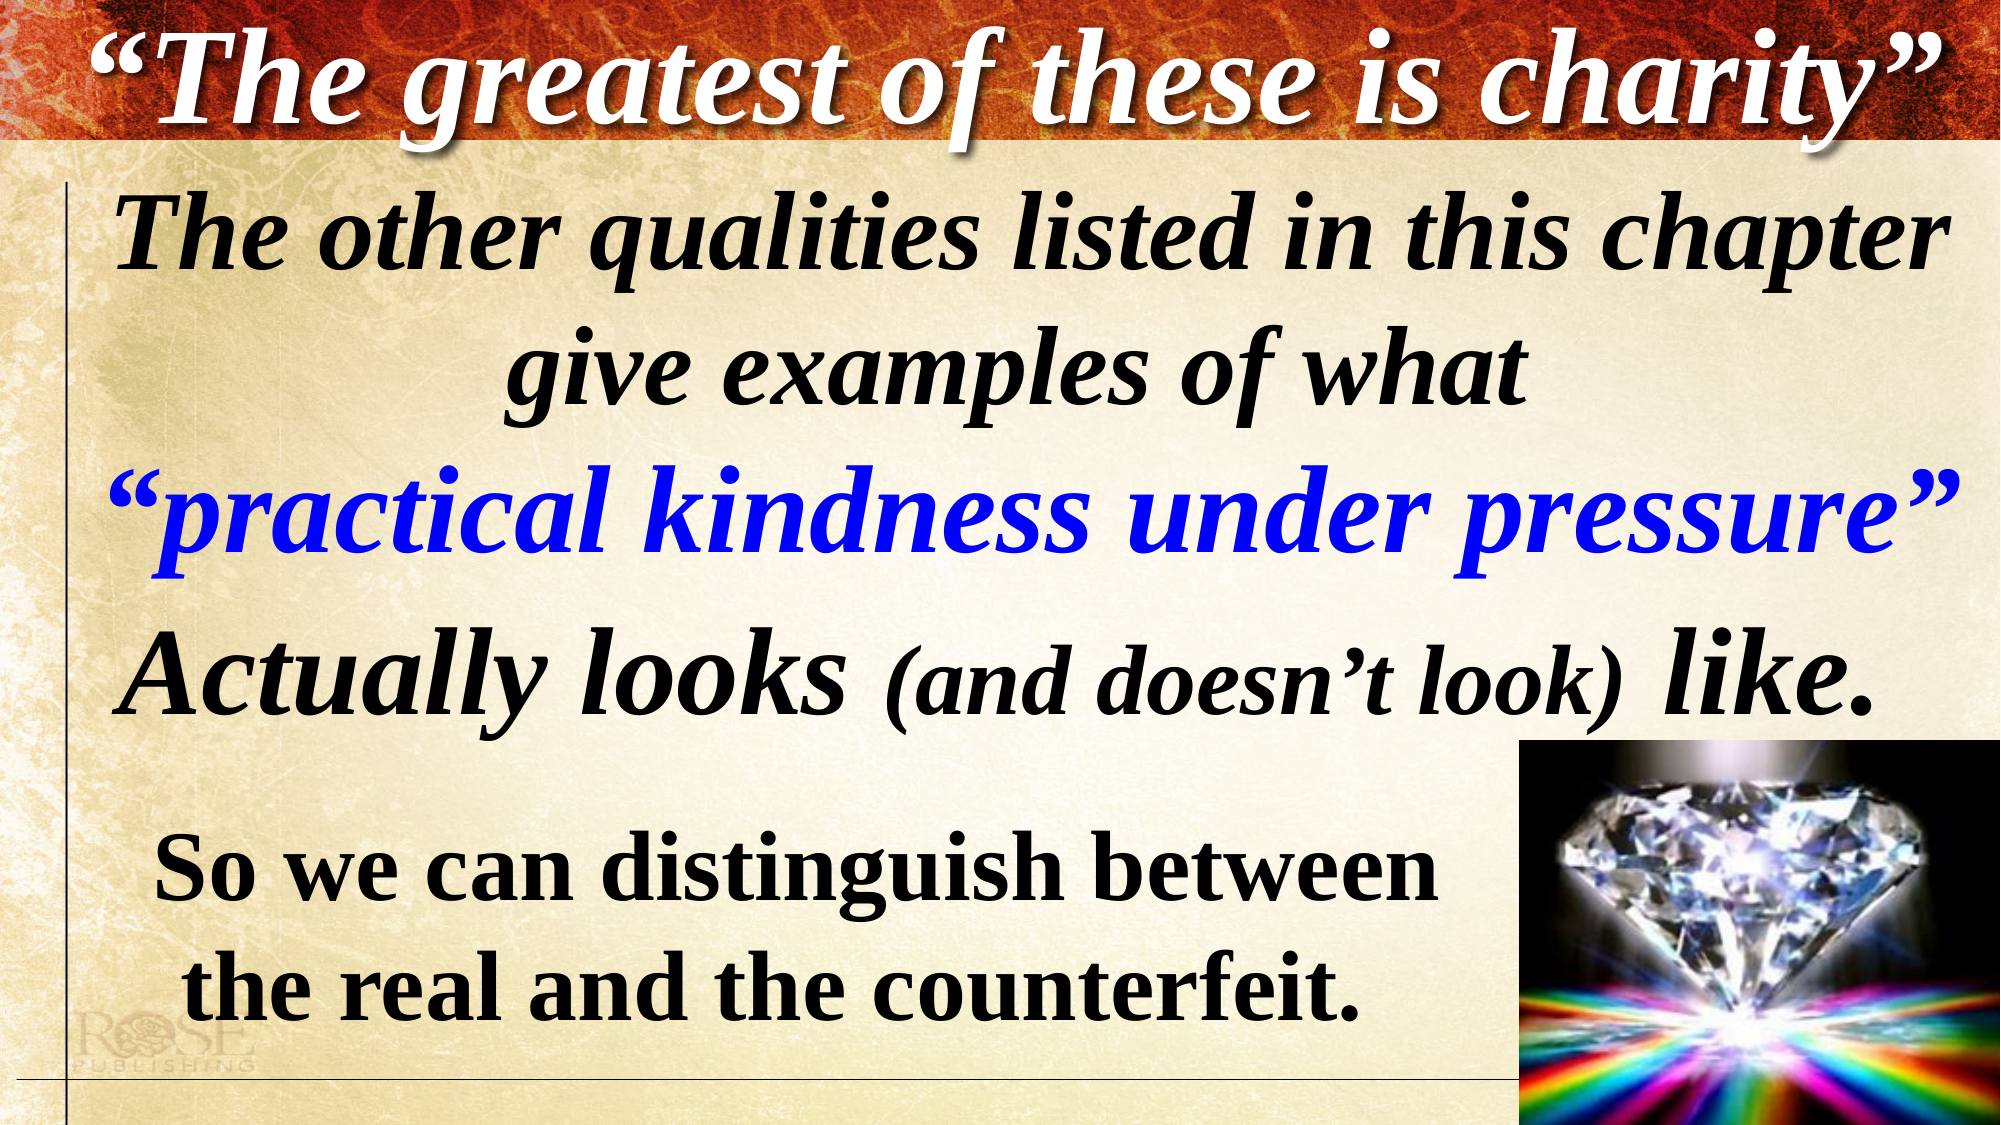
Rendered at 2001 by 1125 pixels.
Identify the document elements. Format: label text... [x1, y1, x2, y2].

text_box The other qualities listed in this chapter give examples of what “practical kindness under pressure” Actually looks (and doesn’t look) like. [75, 149, 1988, 750]
title “The greatest of these is charity” [49, 24, 1976, 113]
picture [0, 0, 2001, 1125]
text_box So we can distinguish between the real and the counterfeit. [74, 793, 1513, 1048]
